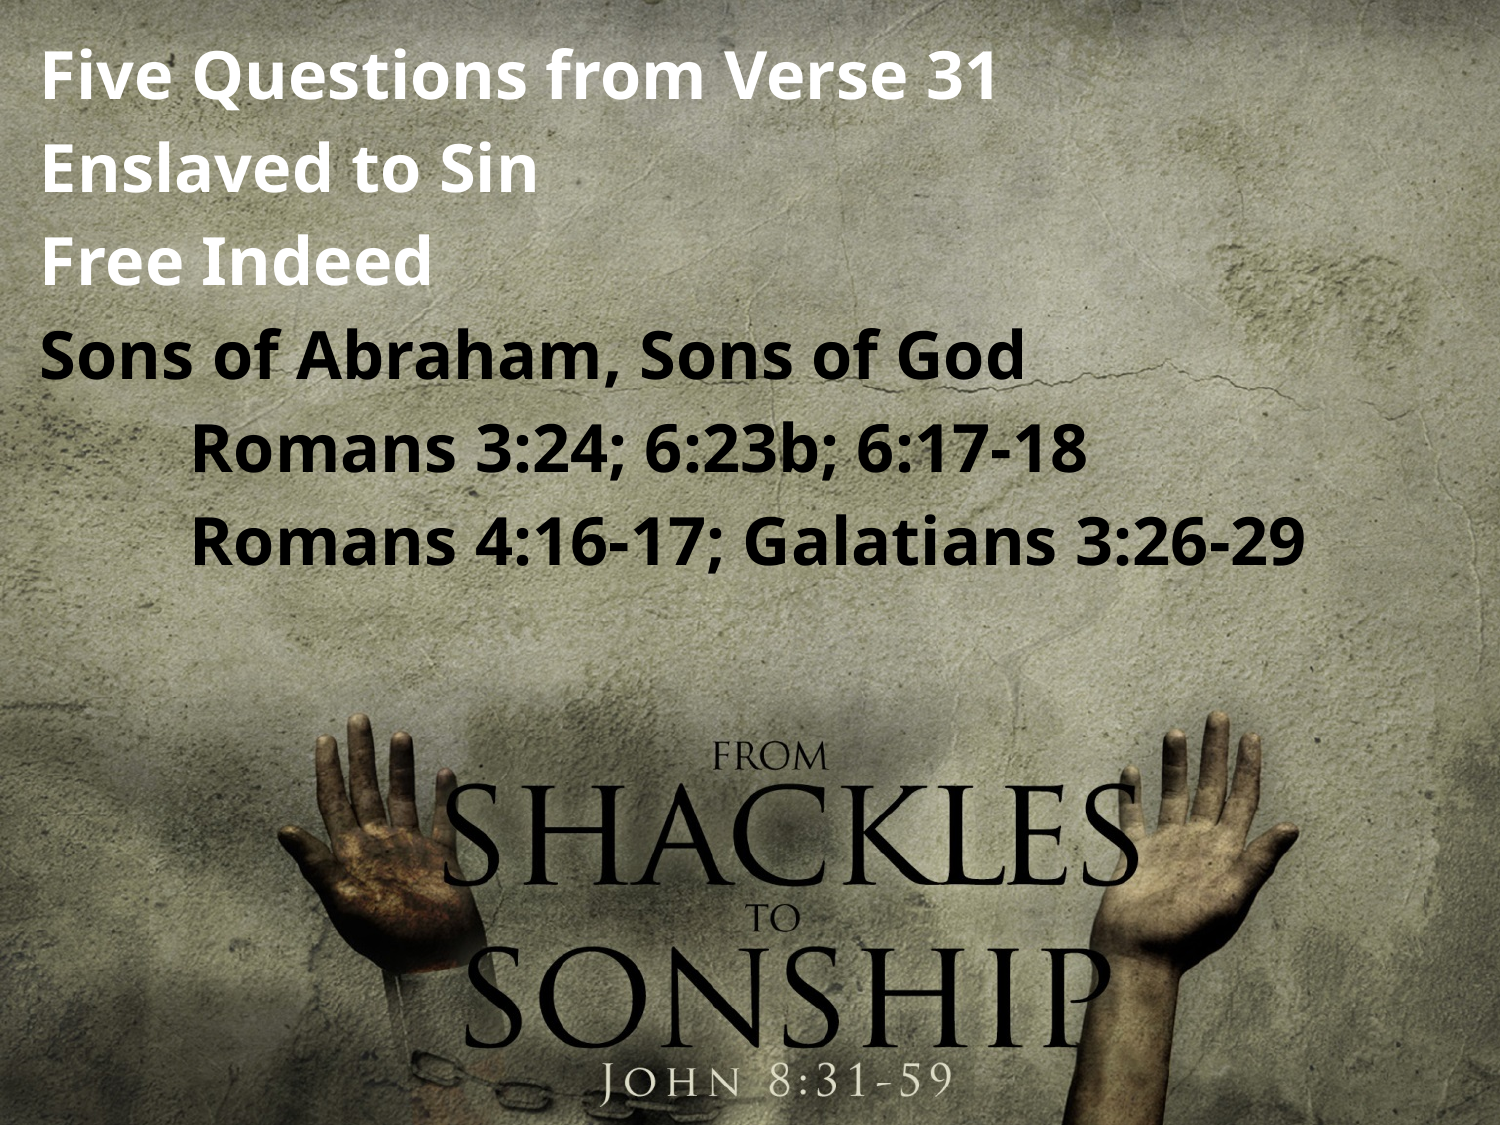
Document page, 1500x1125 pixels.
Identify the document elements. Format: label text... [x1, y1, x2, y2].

list Five Questions from Verse 31 Enslaved to Sin Free Indeed Sons of Abraham, Sons of God Romans 3:24; 6:23b; 6:17-18 Romans 4:16-17; Galatians 3:26-29 [24, 24, 1425, 1005]
picture [0, 0, 1500, 1125]
